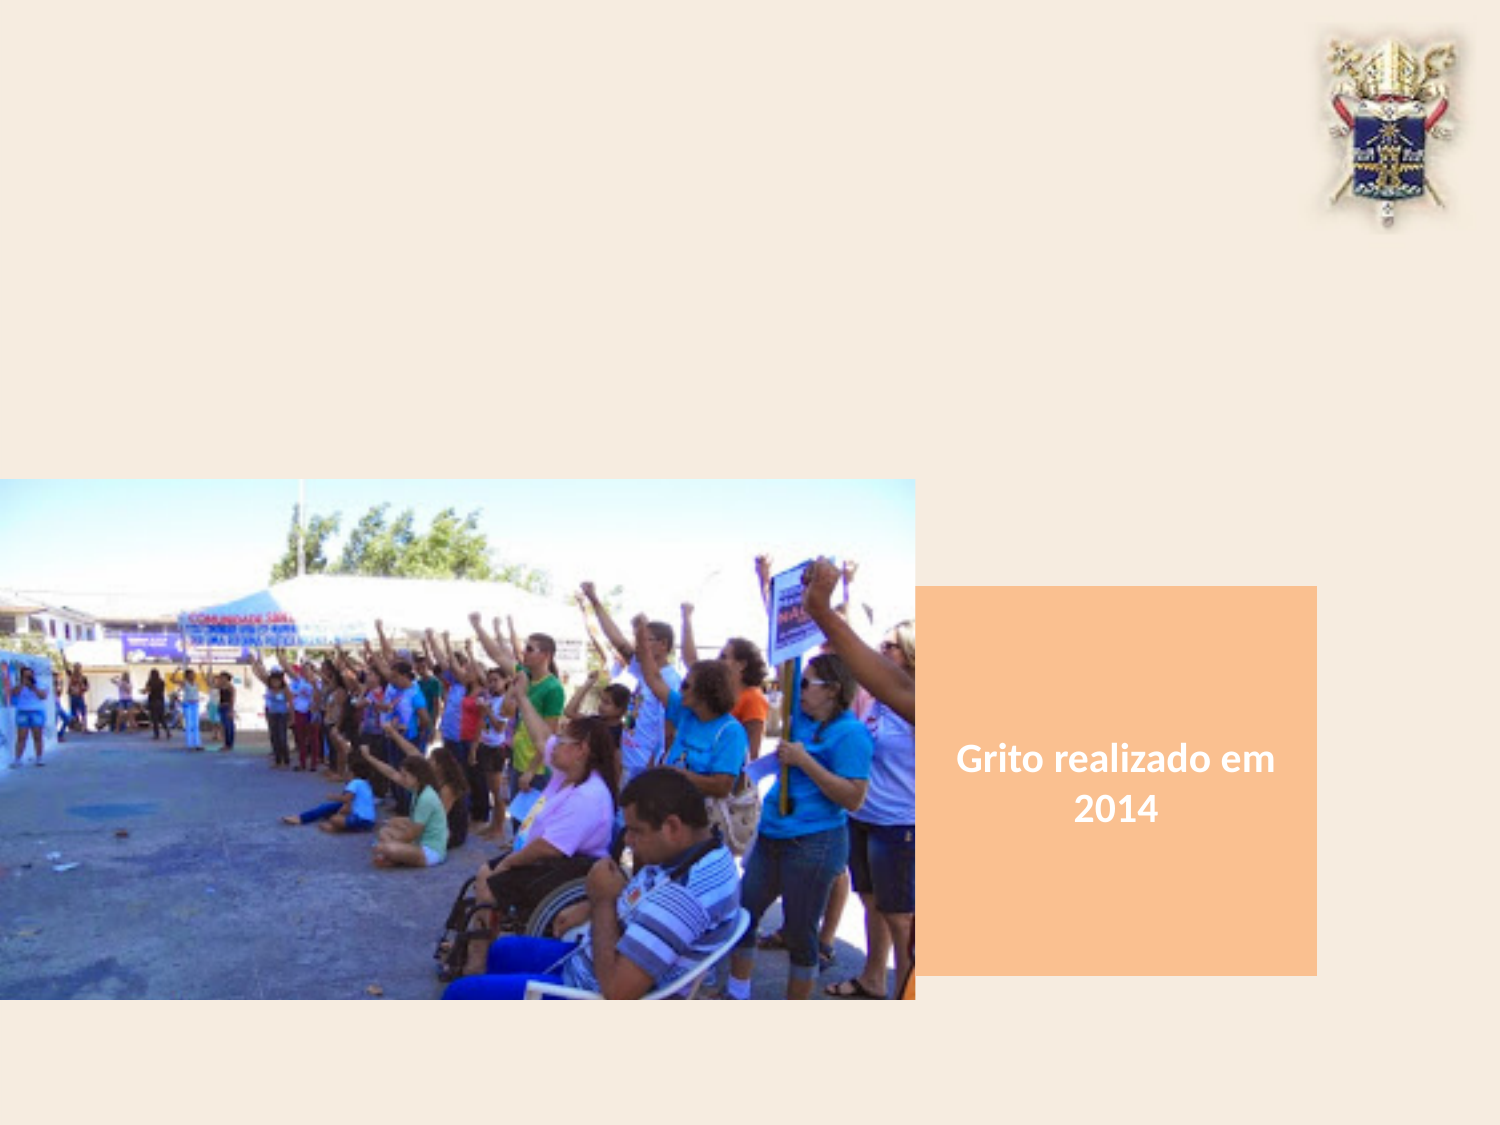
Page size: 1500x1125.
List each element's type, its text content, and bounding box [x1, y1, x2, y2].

picture [0, 0, 1500, 1125]
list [0, 479, 916, 1001]
text_box Grito realizado em 2014 [920, 584, 1319, 978]
